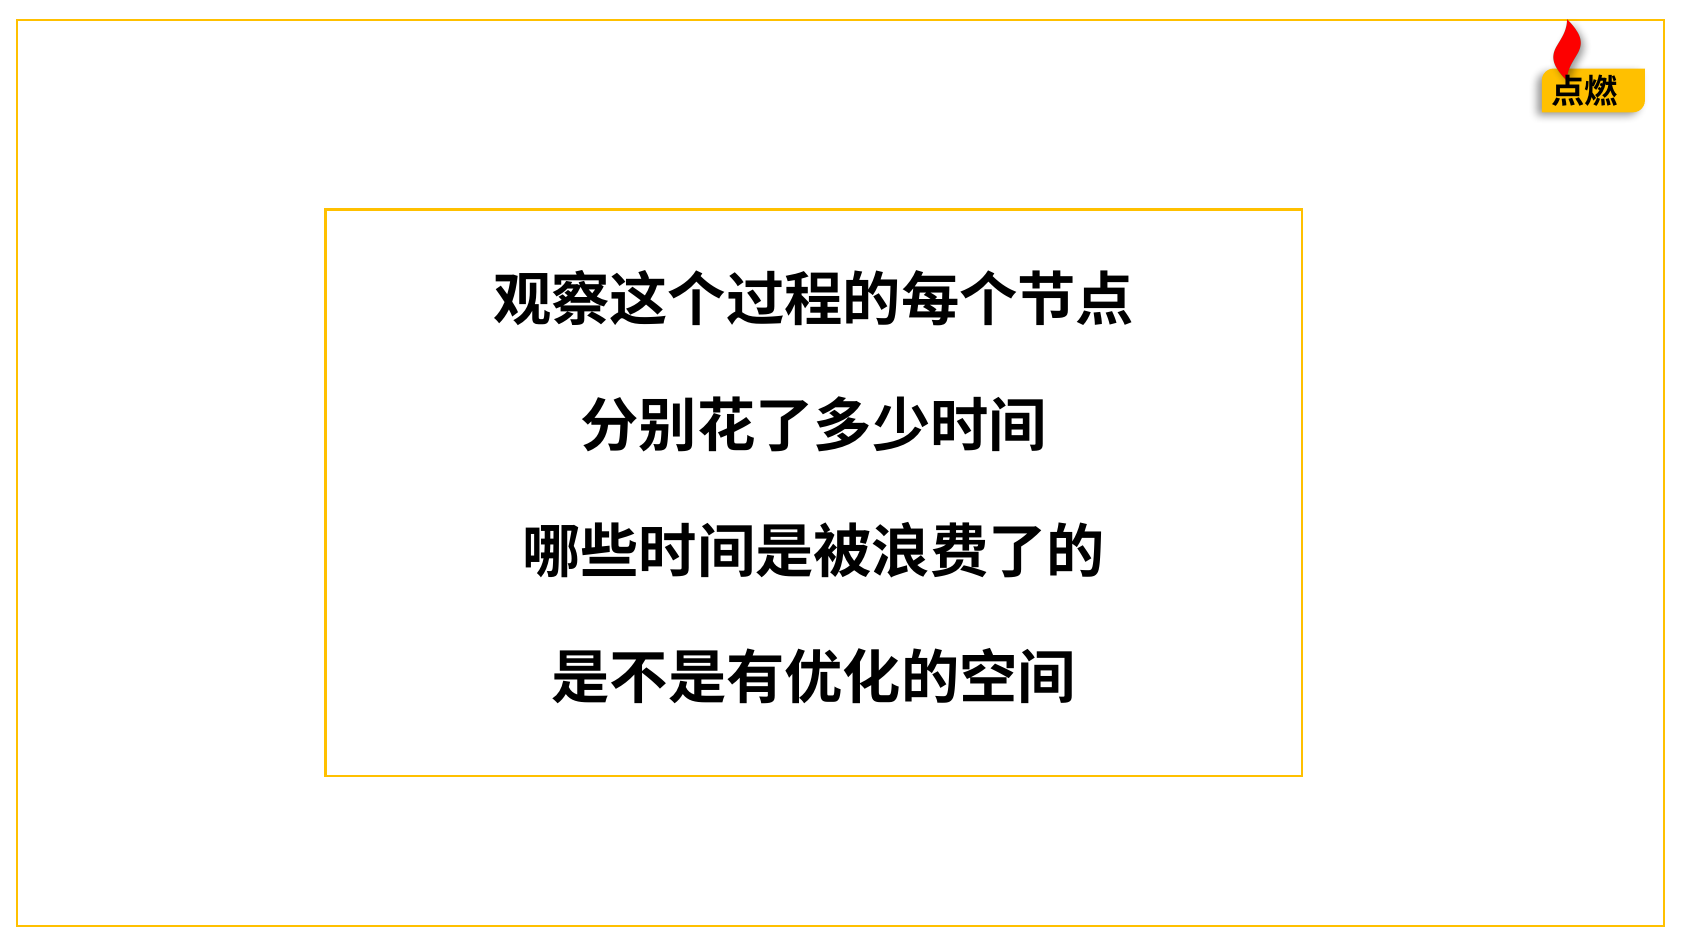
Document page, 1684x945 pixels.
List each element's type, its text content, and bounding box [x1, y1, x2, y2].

text_box [16, 19, 1665, 927]
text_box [1536, 19, 1645, 118]
text_box 观察这个过程的每个节点 分别花了多少时间 哪些时间是被浪费了的 是不是有优化的空间 [324, 208, 1303, 777]
